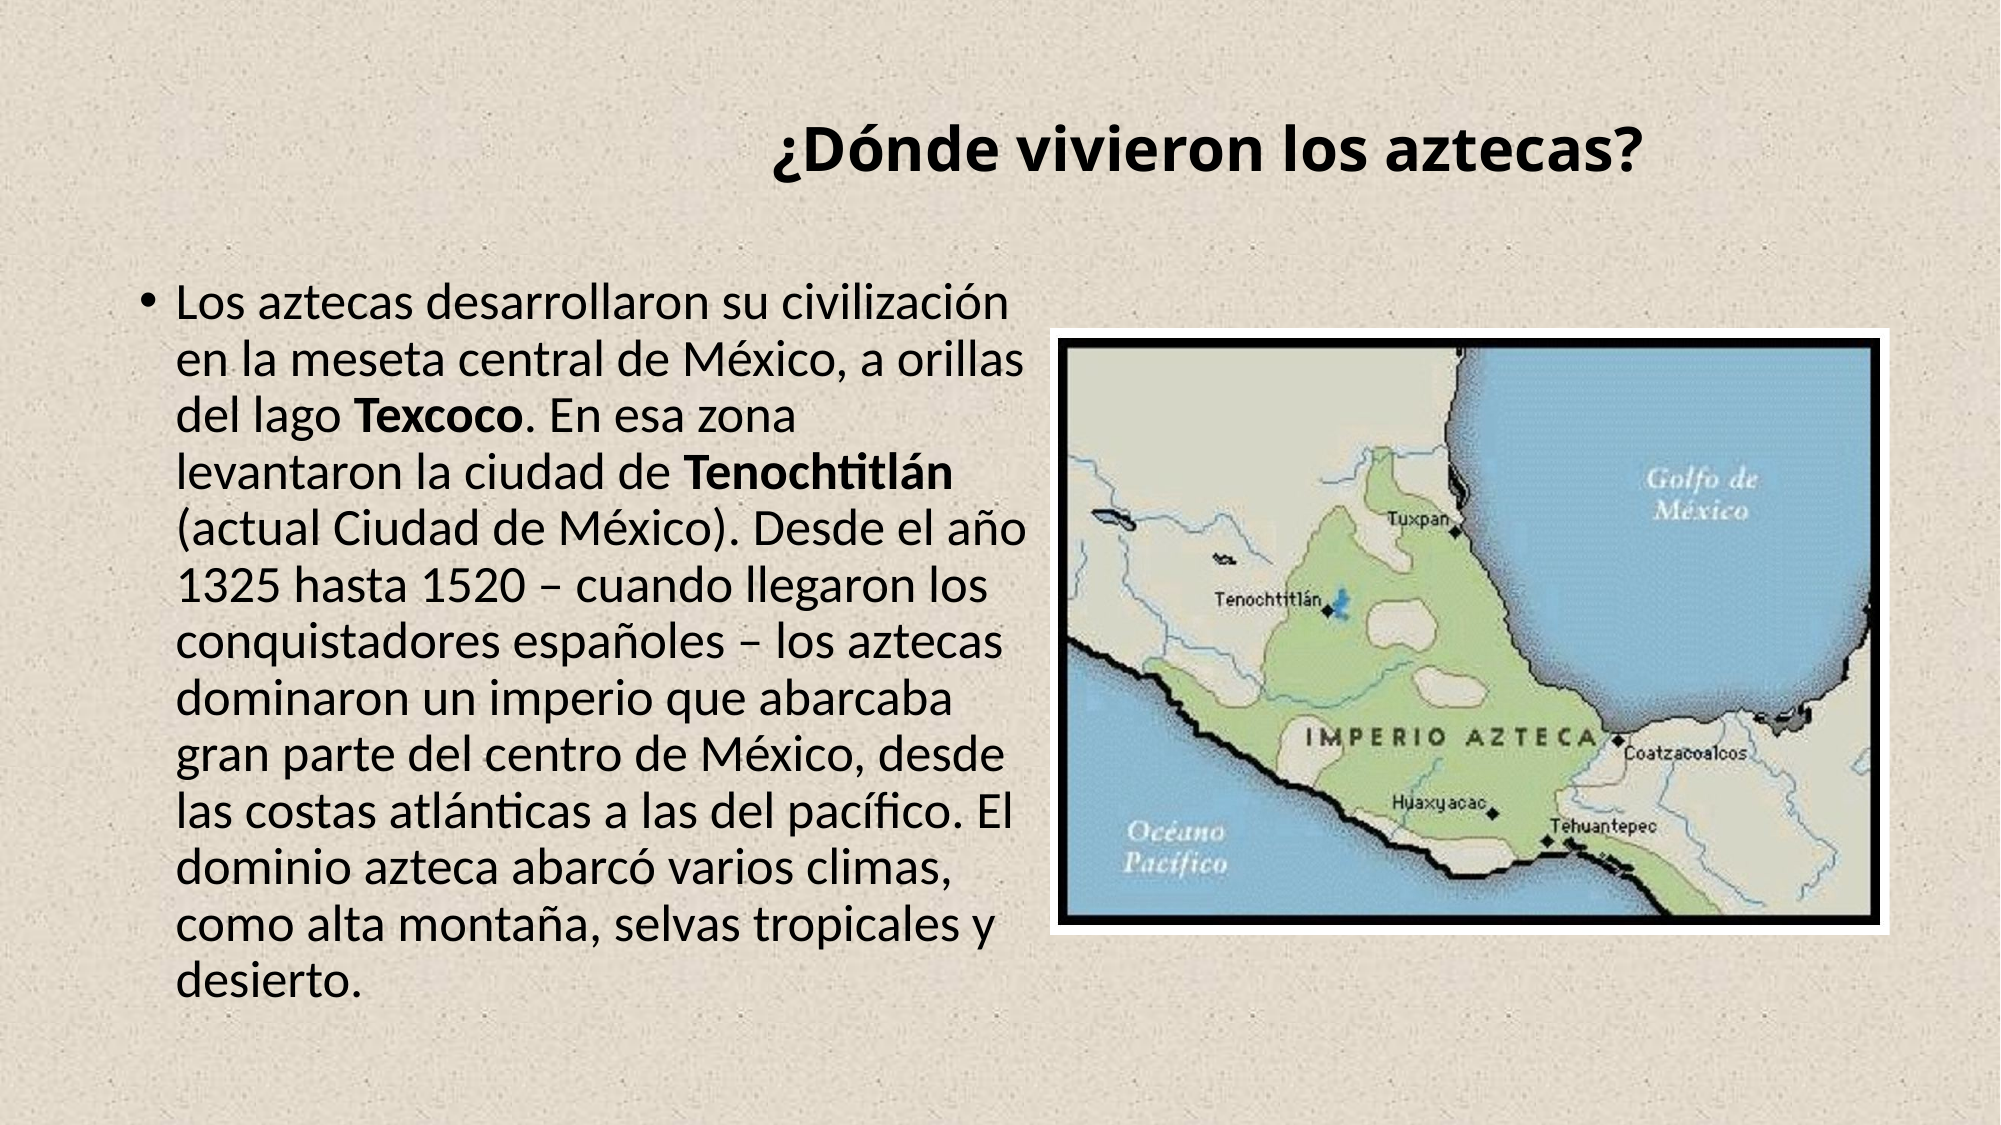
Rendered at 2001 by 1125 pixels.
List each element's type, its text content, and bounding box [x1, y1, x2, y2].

picture [0, 0, 2001, 1125]
title ¿Dónde vivieron los aztecas? [757, 110, 1840, 267]
list Los aztecas desarrollaron su civilización en la meseta central de México, a orillas del lago Texcoco. En esa zona levantaron la ciudad de Tenochtitlán (actual Ciudad de México). Desde el año 1325 hasta 1520 – cuando llegaron los conquistadores españoles – los aztecas dominaron un imperio que abarcaba gran parte del centro de México, desde las costas atlánticas a las del pacífico. El dominio azteca abarcó varios climas, como alta montaña, selvas tropicales y desierto. [124, 266, 1050, 1033]
